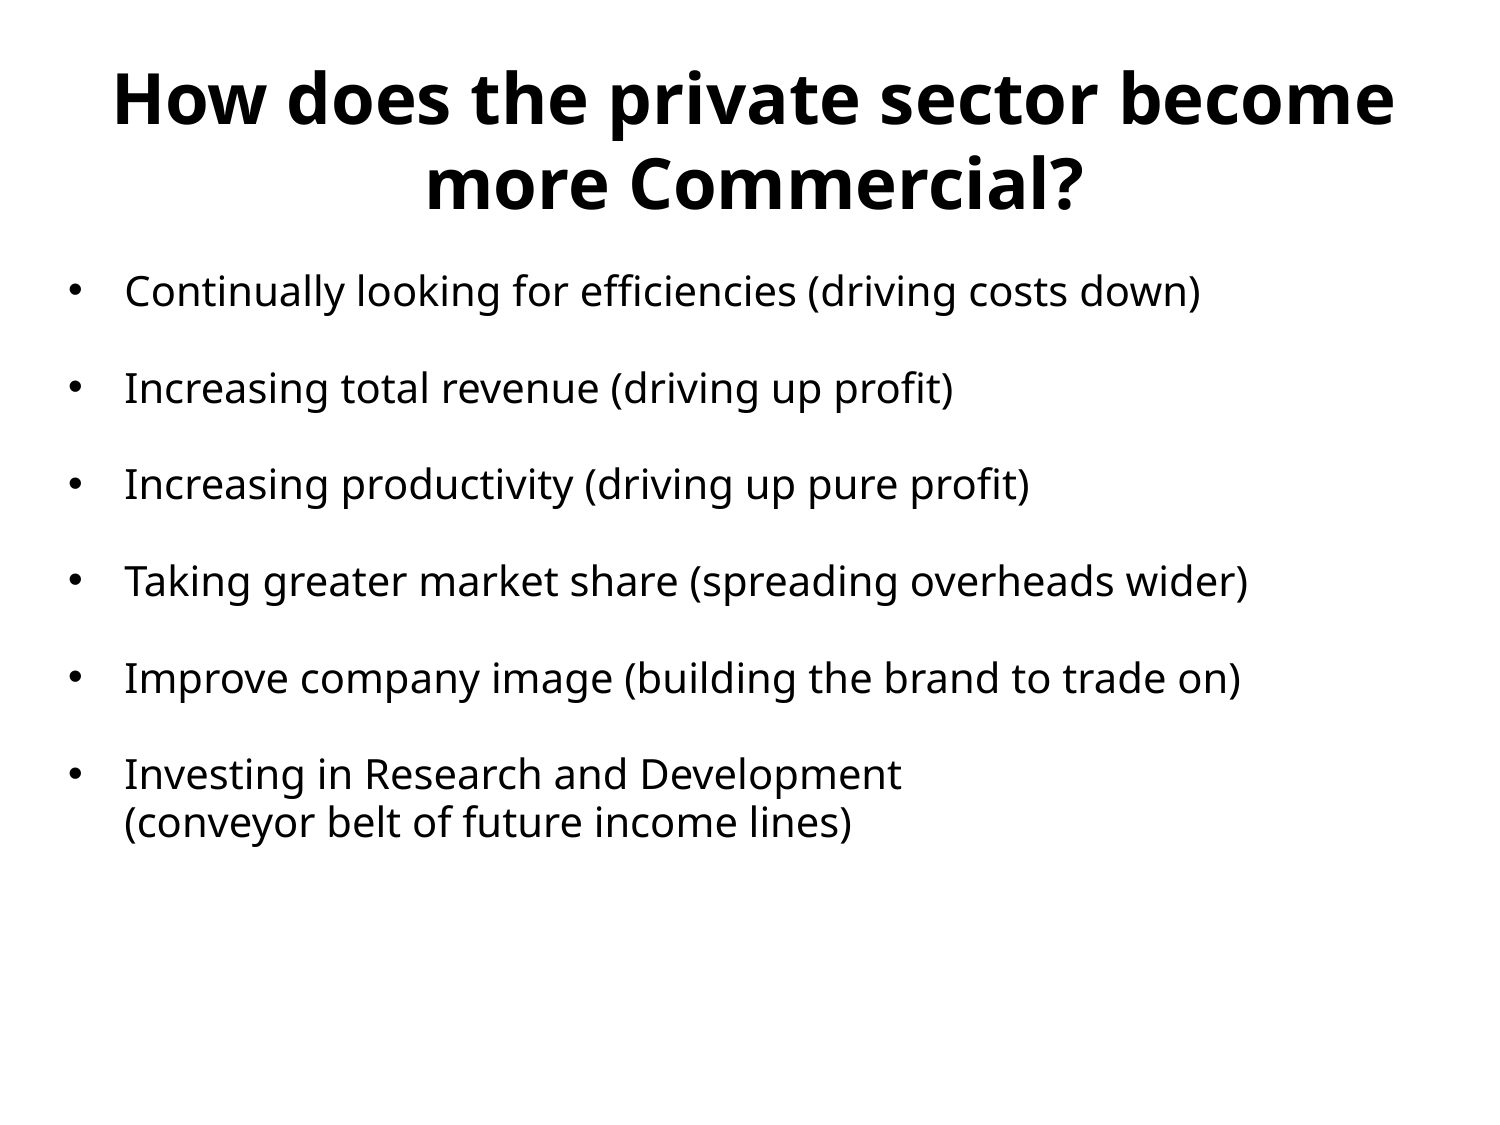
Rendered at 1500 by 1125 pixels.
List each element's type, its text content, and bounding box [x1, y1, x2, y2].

list [75, 262, 1425, 1005]
title How does the private sector become more Commercial? [53, 45, 1456, 233]
list Continually looking for efficiencies (driving costs down) Increasing total revenue (driving up profit) Increasing productivity (driving up pure profit) Taking greater market share (spreading overheads wider) Improve company image (building the brand to trade on) Investing in Research and Development (conveyor belt of future income lines) [53, 267, 1437, 1071]
